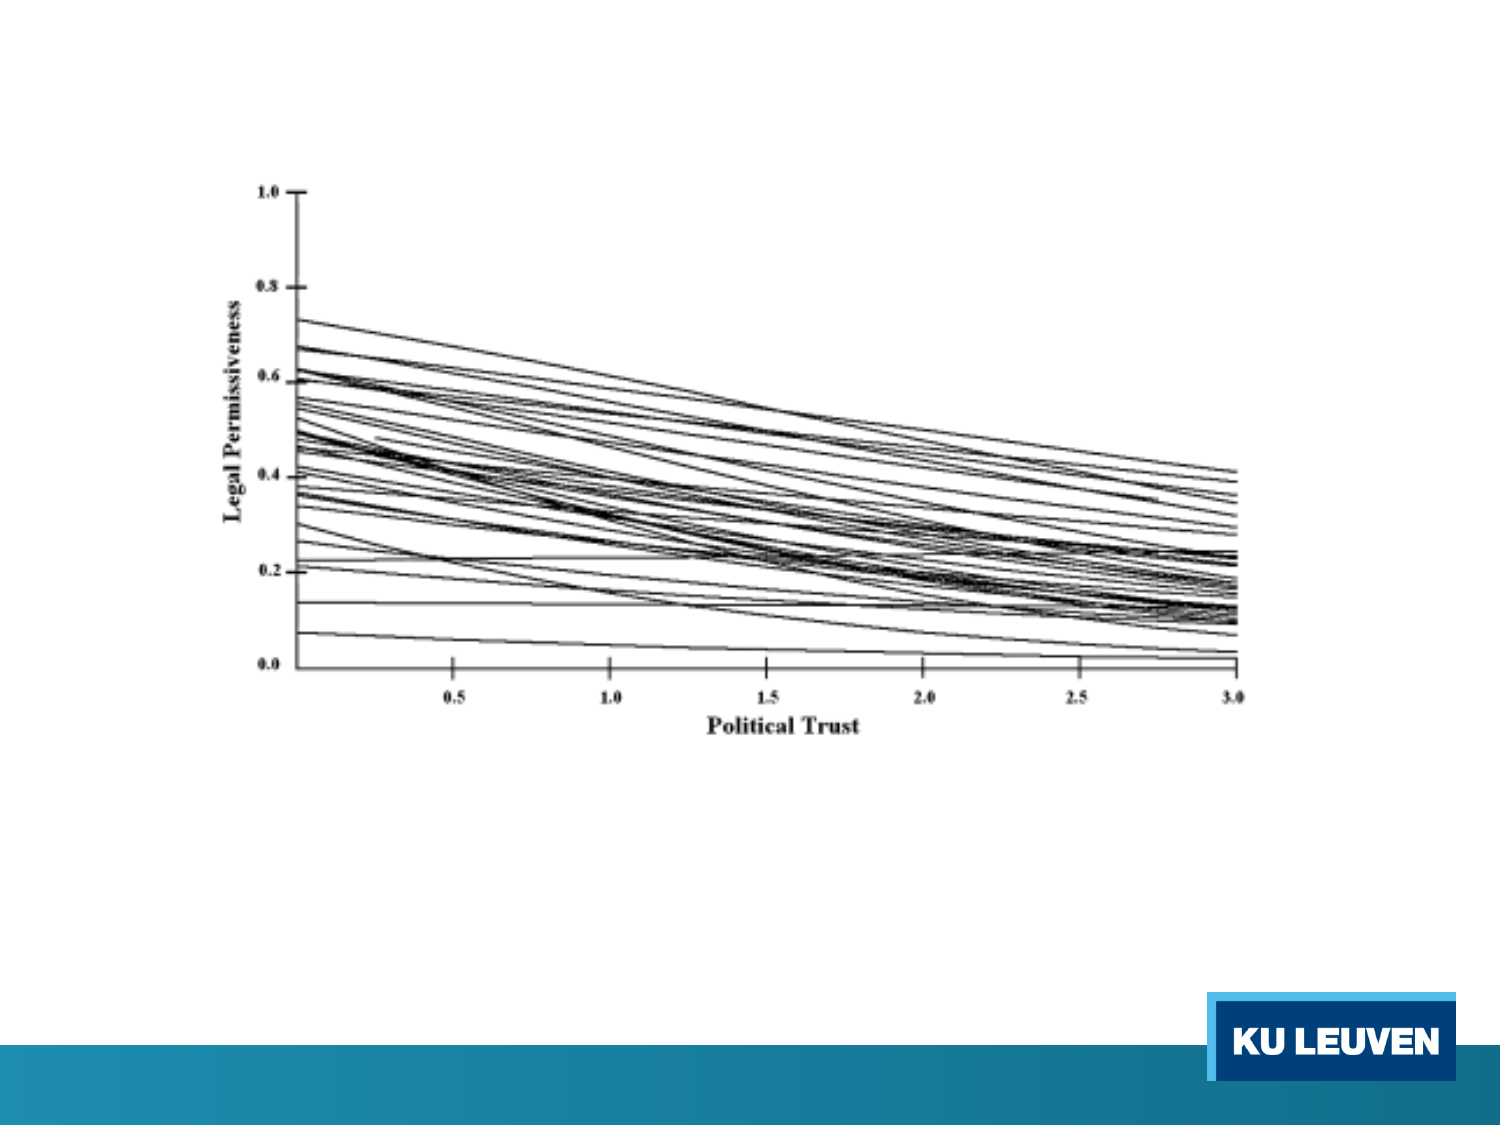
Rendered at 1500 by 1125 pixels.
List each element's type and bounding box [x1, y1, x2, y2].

picture [1207, 992, 1456, 1081]
picture [100, 113, 1327, 756]
